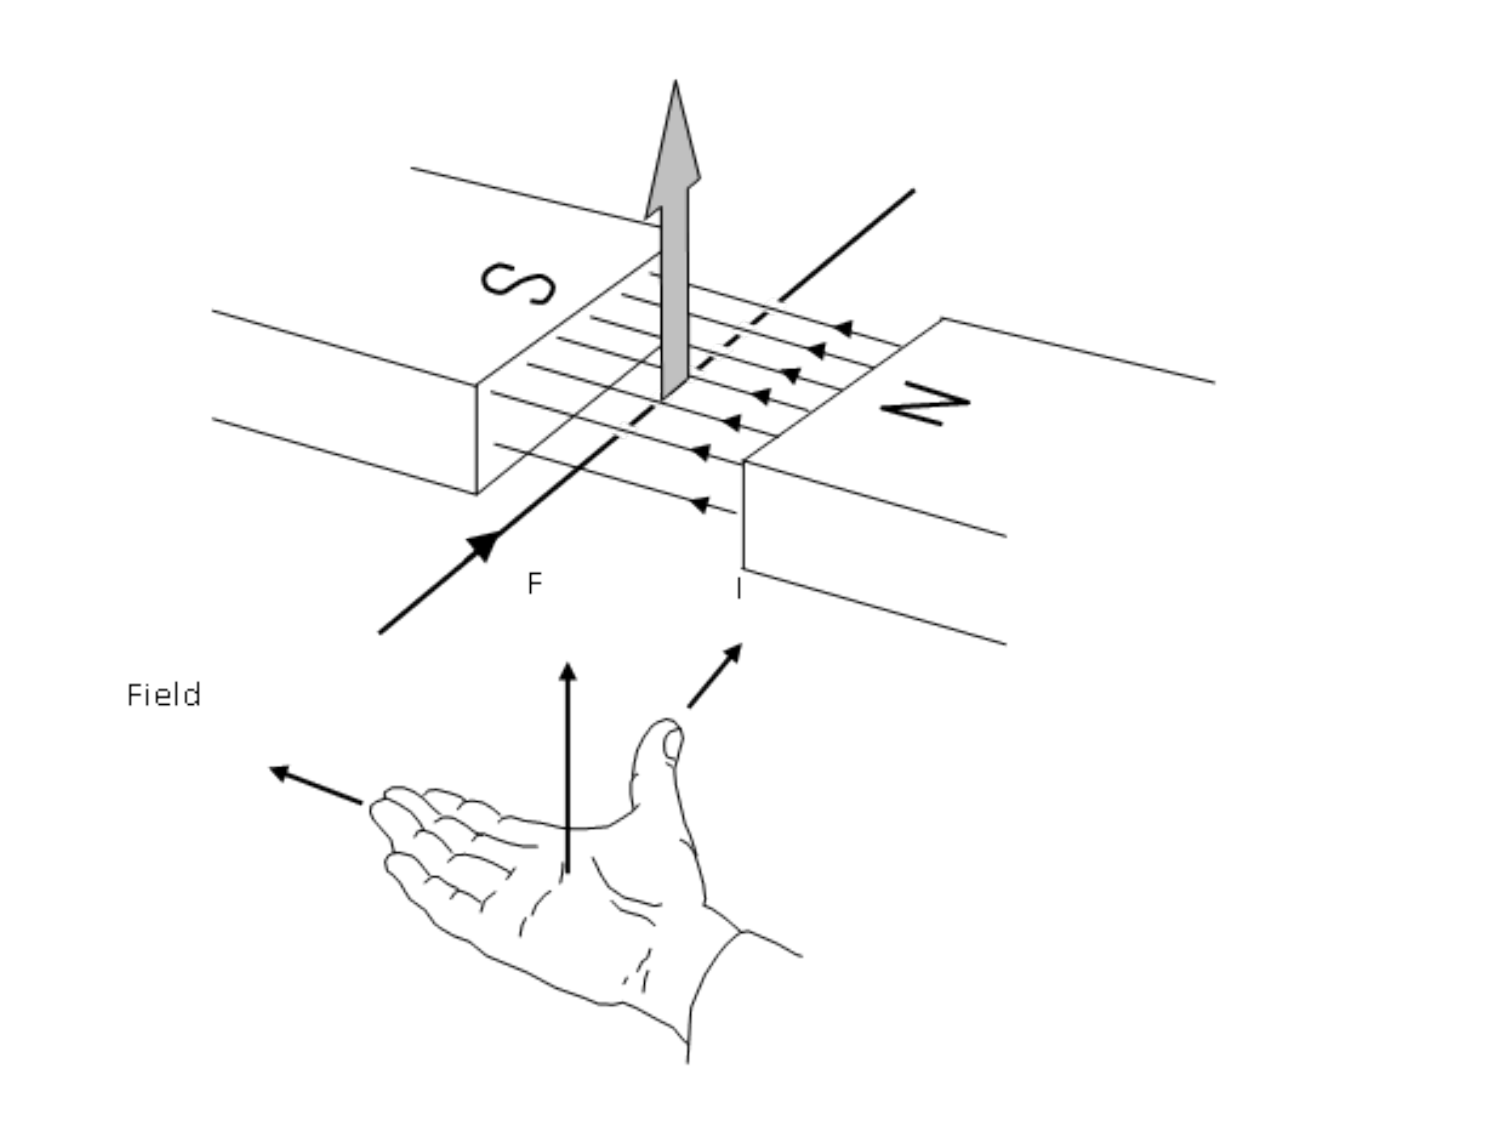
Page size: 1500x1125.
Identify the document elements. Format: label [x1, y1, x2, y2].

picture [103, 73, 1219, 1068]
